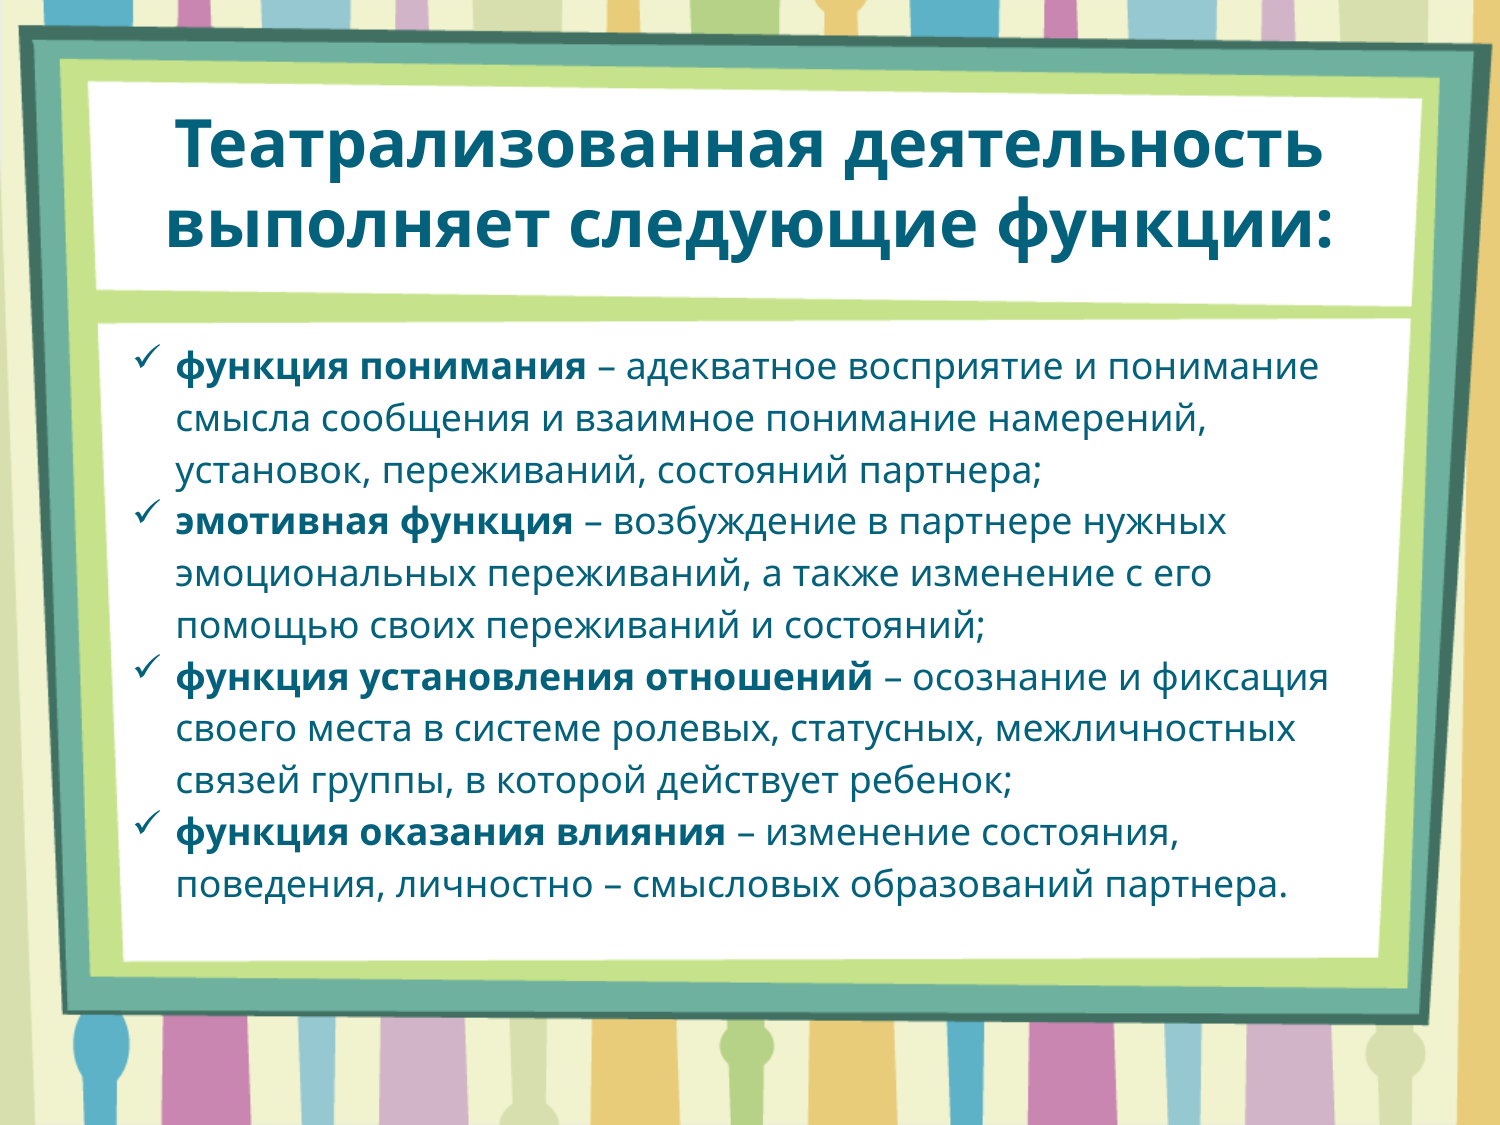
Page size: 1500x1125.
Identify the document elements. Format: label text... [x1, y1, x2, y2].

title Театрализованная деятельность выполняет следующие функции: [74, 87, 1426, 276]
picture [0, 0, 1500, 1125]
text_box функция понимания – адекватное восприятие и понимание смысла сообщения и взаимное понимание намерений, установок, переживаний, состояний партнера; эмотивная функция – возбуждение в партнере нужных эмоциональных переживаний, а также изменение с его помощью своих переживаний и состояний; функция установления отношений – осознание и фиксация своего места в системе ролевых, статусных, межличностных связей группы, в которой действует ребенок; функция оказания влияния – изменение состояния, поведения, личностно – смысловых образований партнера. [117, 328, 1407, 912]
